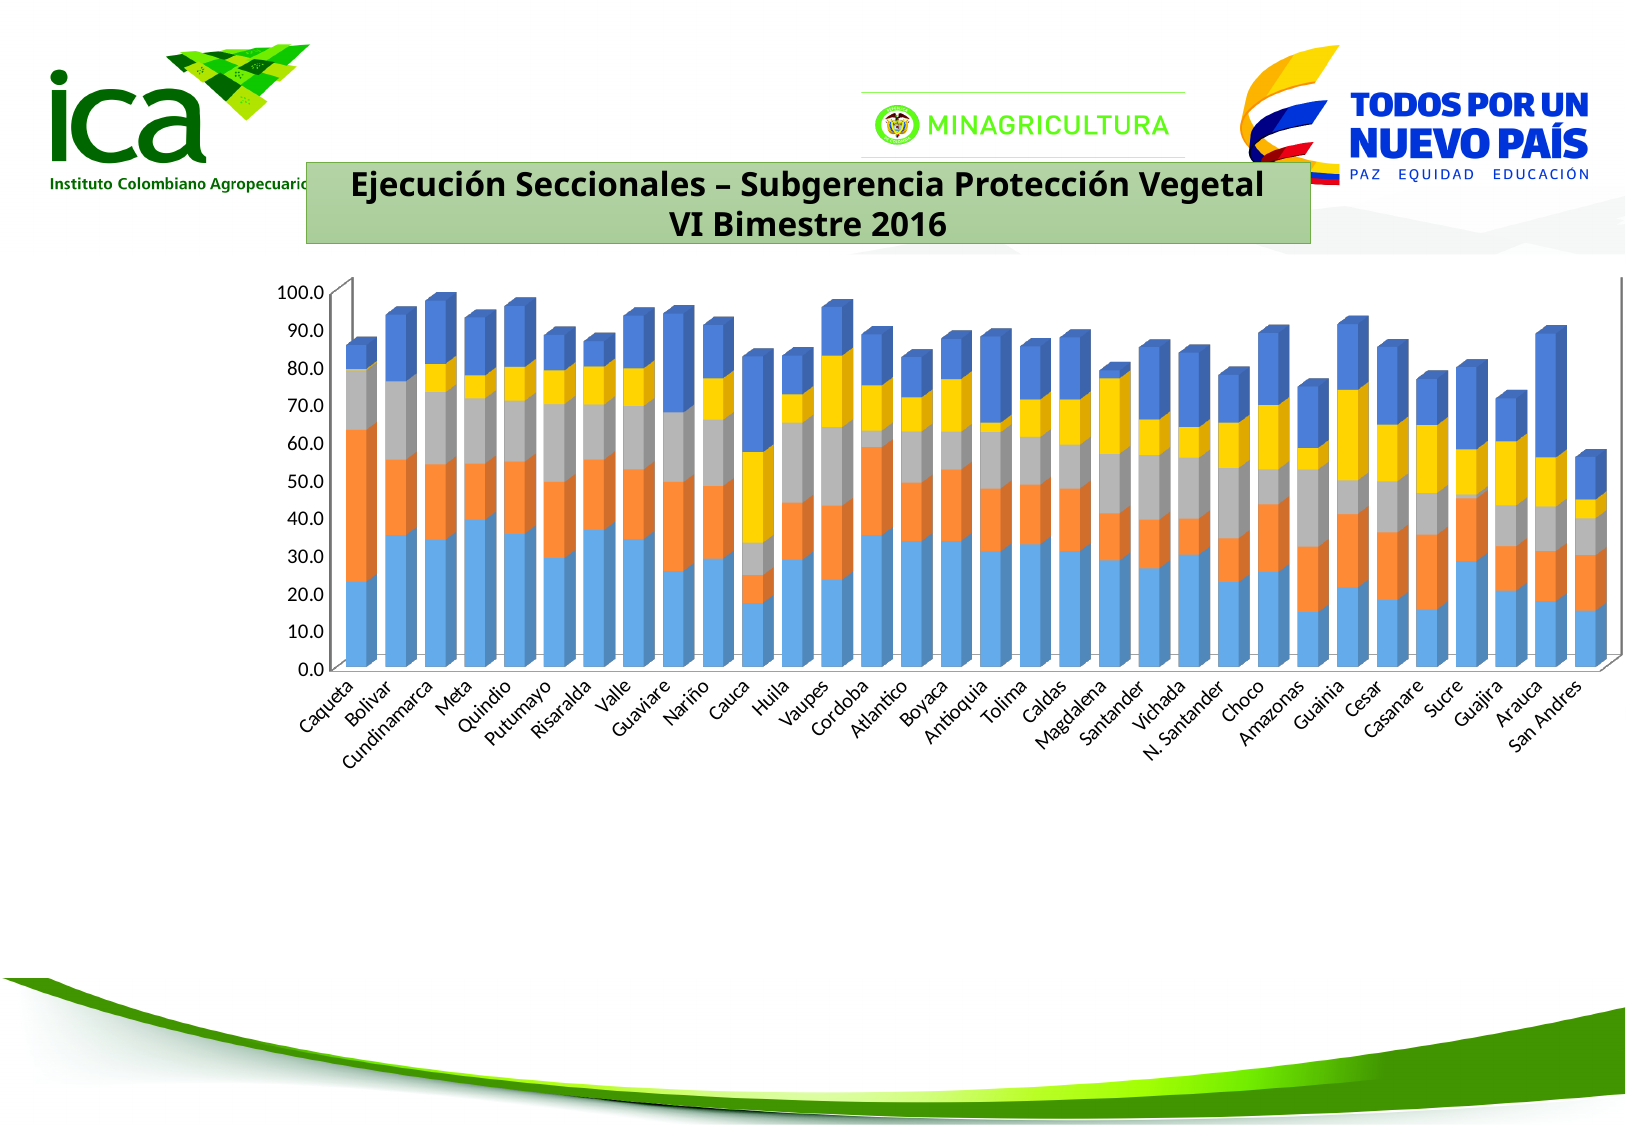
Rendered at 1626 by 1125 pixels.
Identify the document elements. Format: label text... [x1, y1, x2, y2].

text_box Ejecución Seccionales – Subgerencia Protección Vegetal VI Bimestre 2016 [306, 162, 1311, 244]
chart [0, 254, 1625, 978]
picture [0, 0, 1626, 1125]
